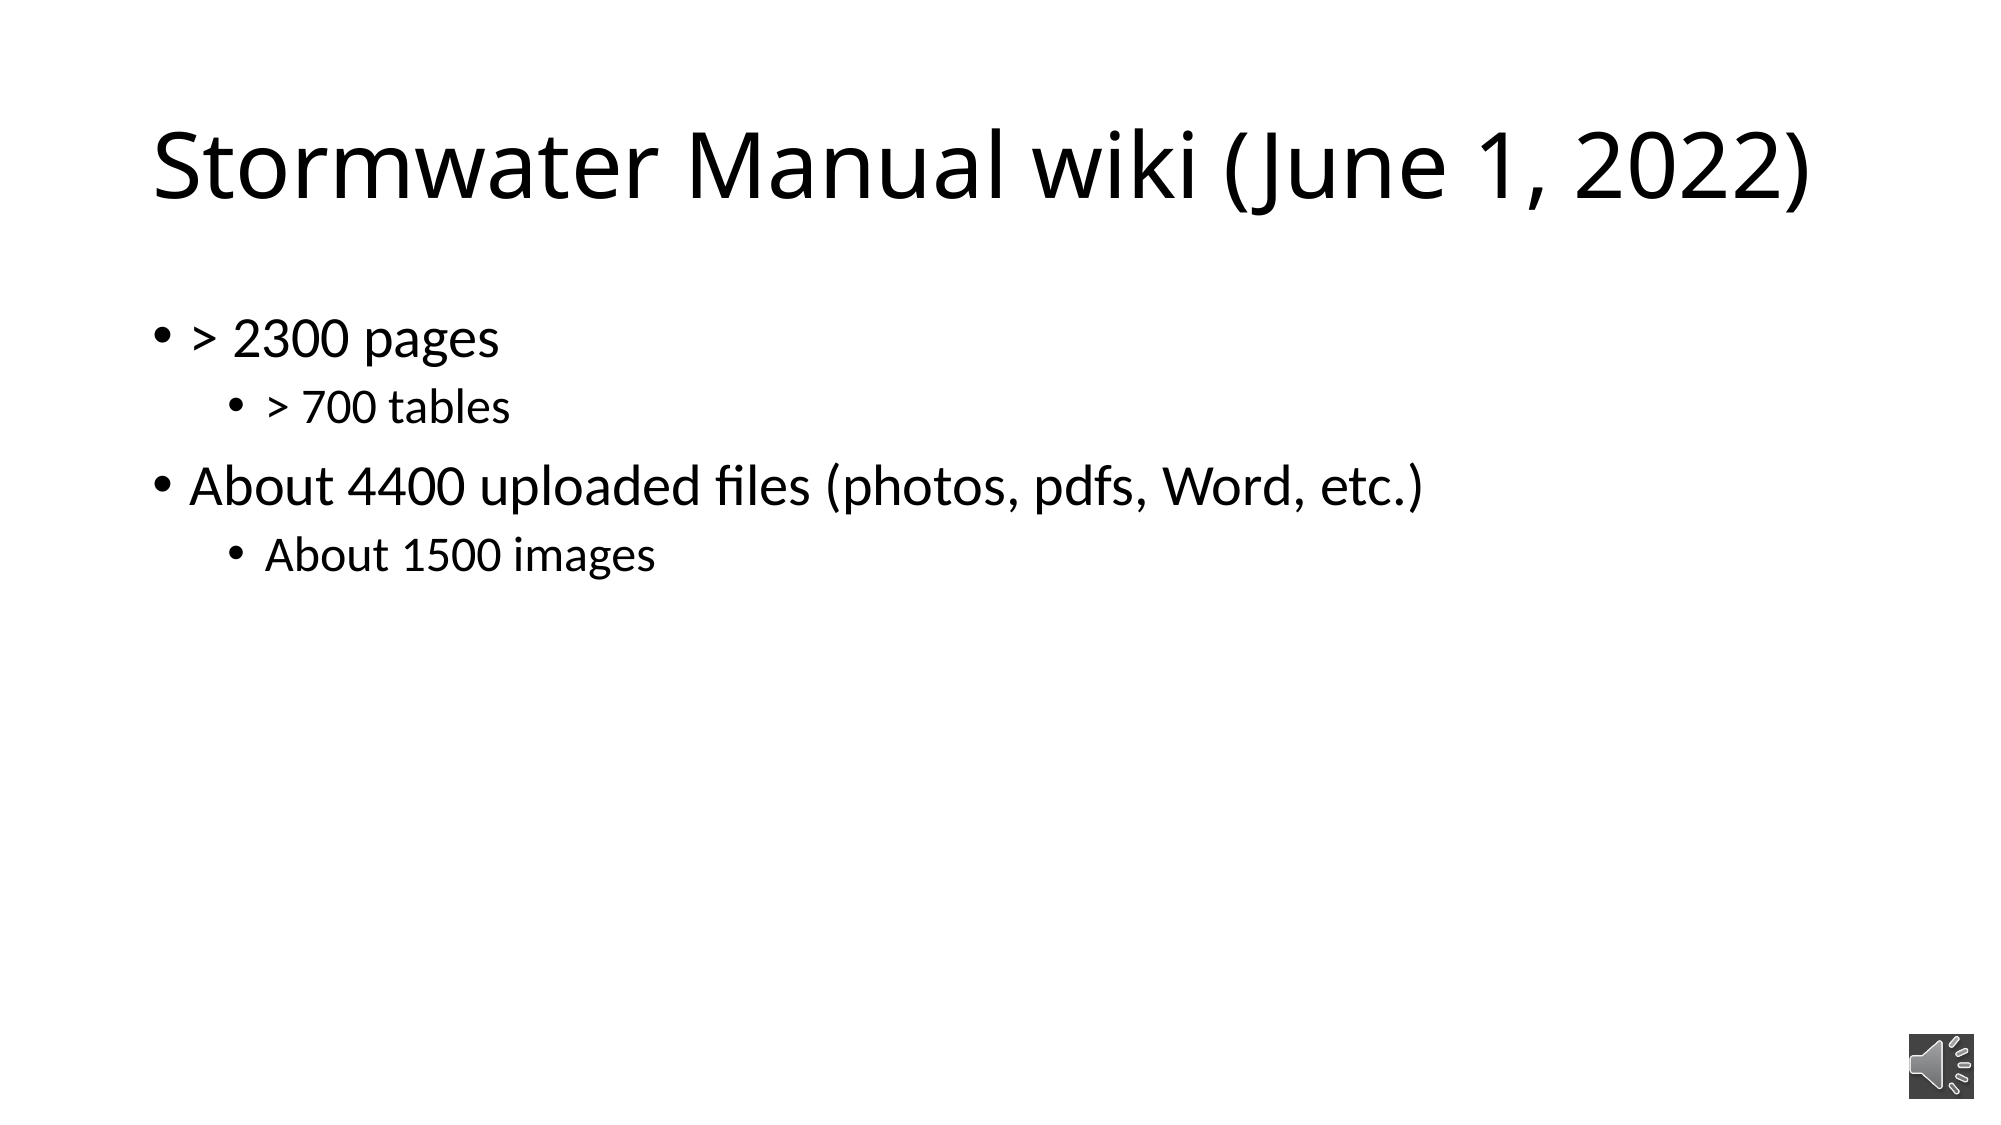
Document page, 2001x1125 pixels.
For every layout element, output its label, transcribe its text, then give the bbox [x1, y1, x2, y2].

picture [1908, 1033, 1975, 1100]
list > 2300 pages > 700 tables About 4400 uploaded files (photos, pdfs, Word, etc.) About 1500 images [137, 299, 1863, 1014]
title Stormwater Manual wiki (June 1, 2022) [137, 59, 1863, 278]
